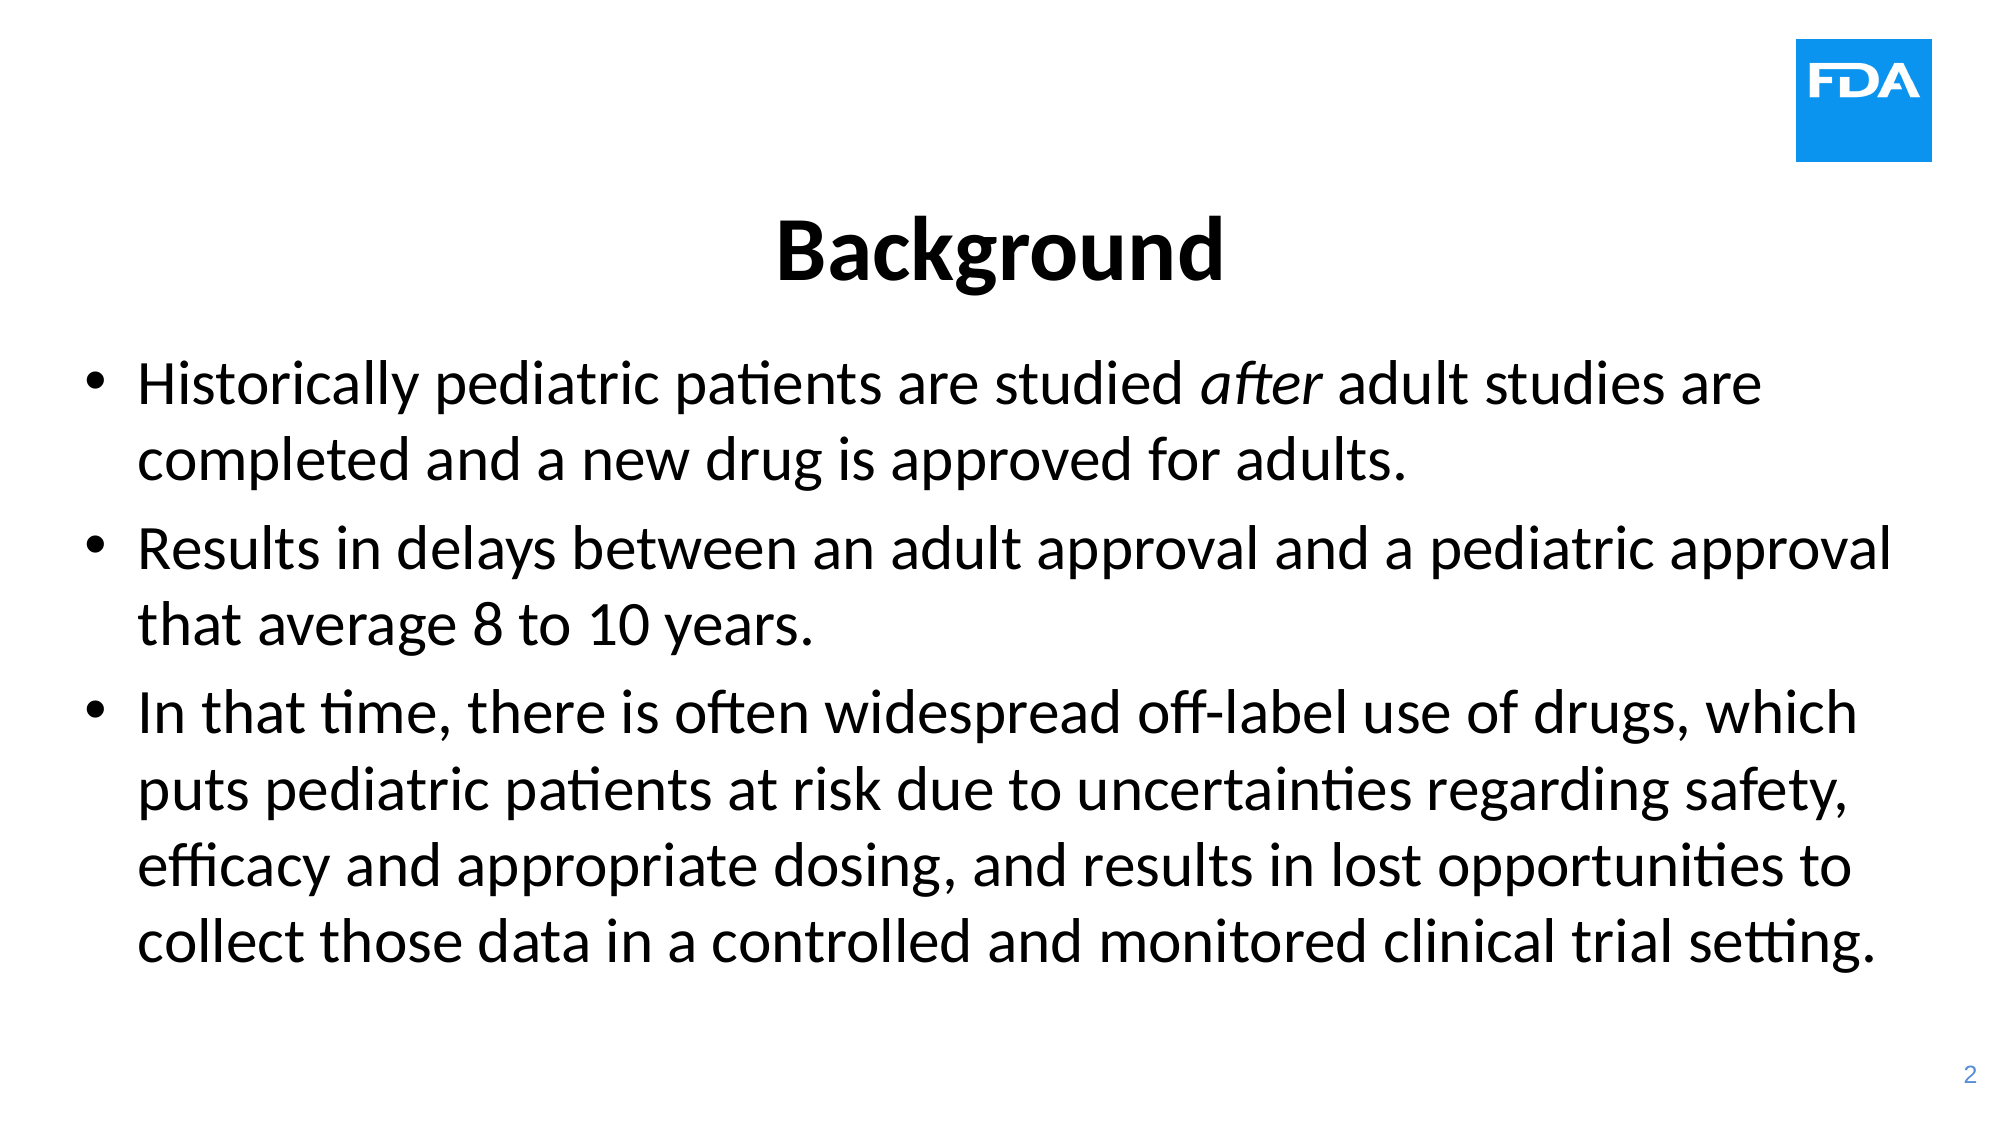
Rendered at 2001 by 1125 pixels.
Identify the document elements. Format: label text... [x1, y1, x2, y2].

picture [1796, 39, 1932, 162]
title Background [70, 167, 1932, 320]
list Historically pediatric patients are studied after adult studies are completed and a new drug is approved for adults. Results in delays between an adult approval and a pediatric approval that average 8 to 10 years. In that time, there is often widespread off-label use of drugs, which puts pediatric patients at risk due to uncertainties regarding safety, efficacy and appropriate dosing, and results in lost opportunities to collect those data in a controlled and monitored clinical trial setting. [69, 333, 1931, 1037]
